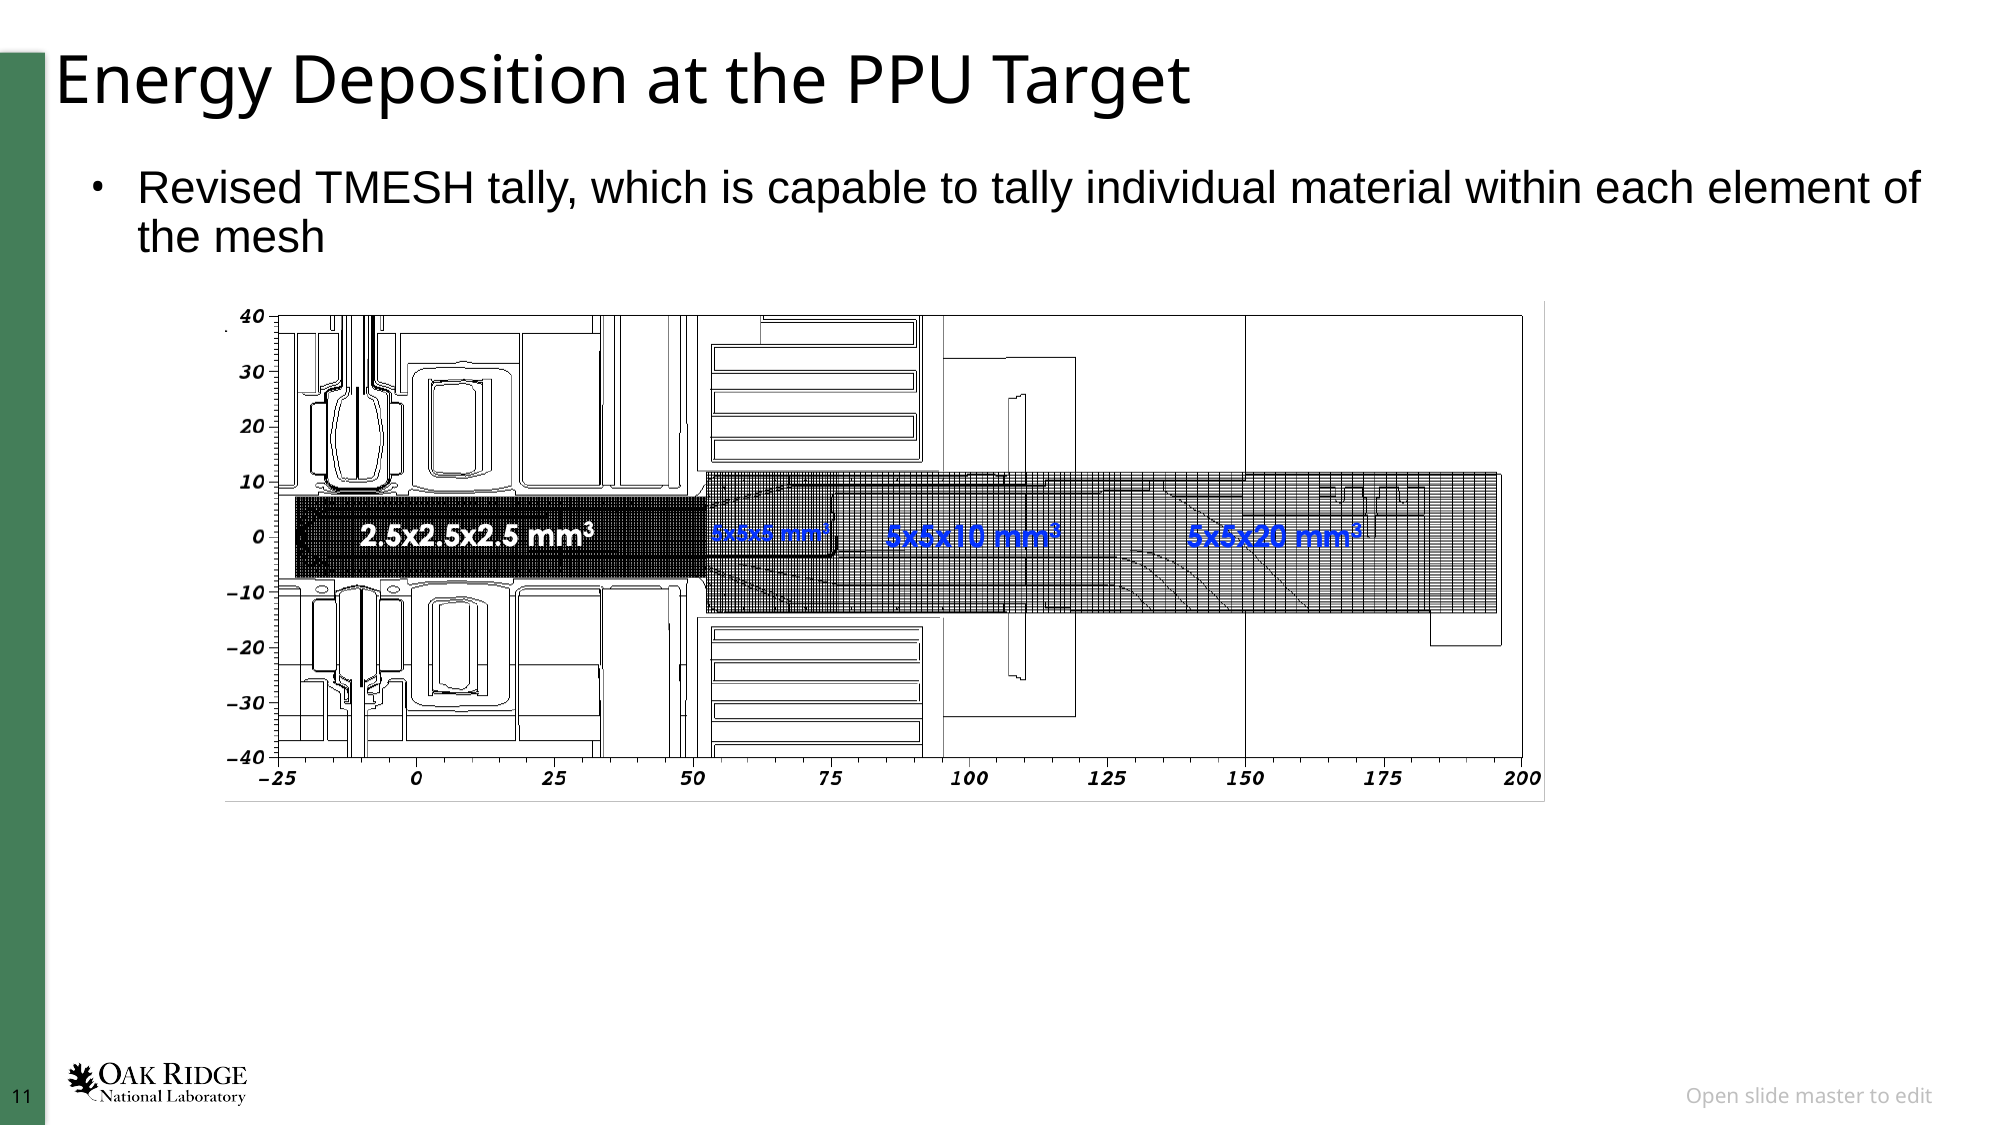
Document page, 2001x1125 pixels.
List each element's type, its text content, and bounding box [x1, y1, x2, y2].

list Revised TMESH tally, which is capable to tally individual material within each element of the mesh [74, 155, 1951, 278]
picture [67, 1062, 247, 1106]
picture [224, 300, 1545, 802]
title Energy Deposition at the PPU Target [39, 38, 1930, 127]
